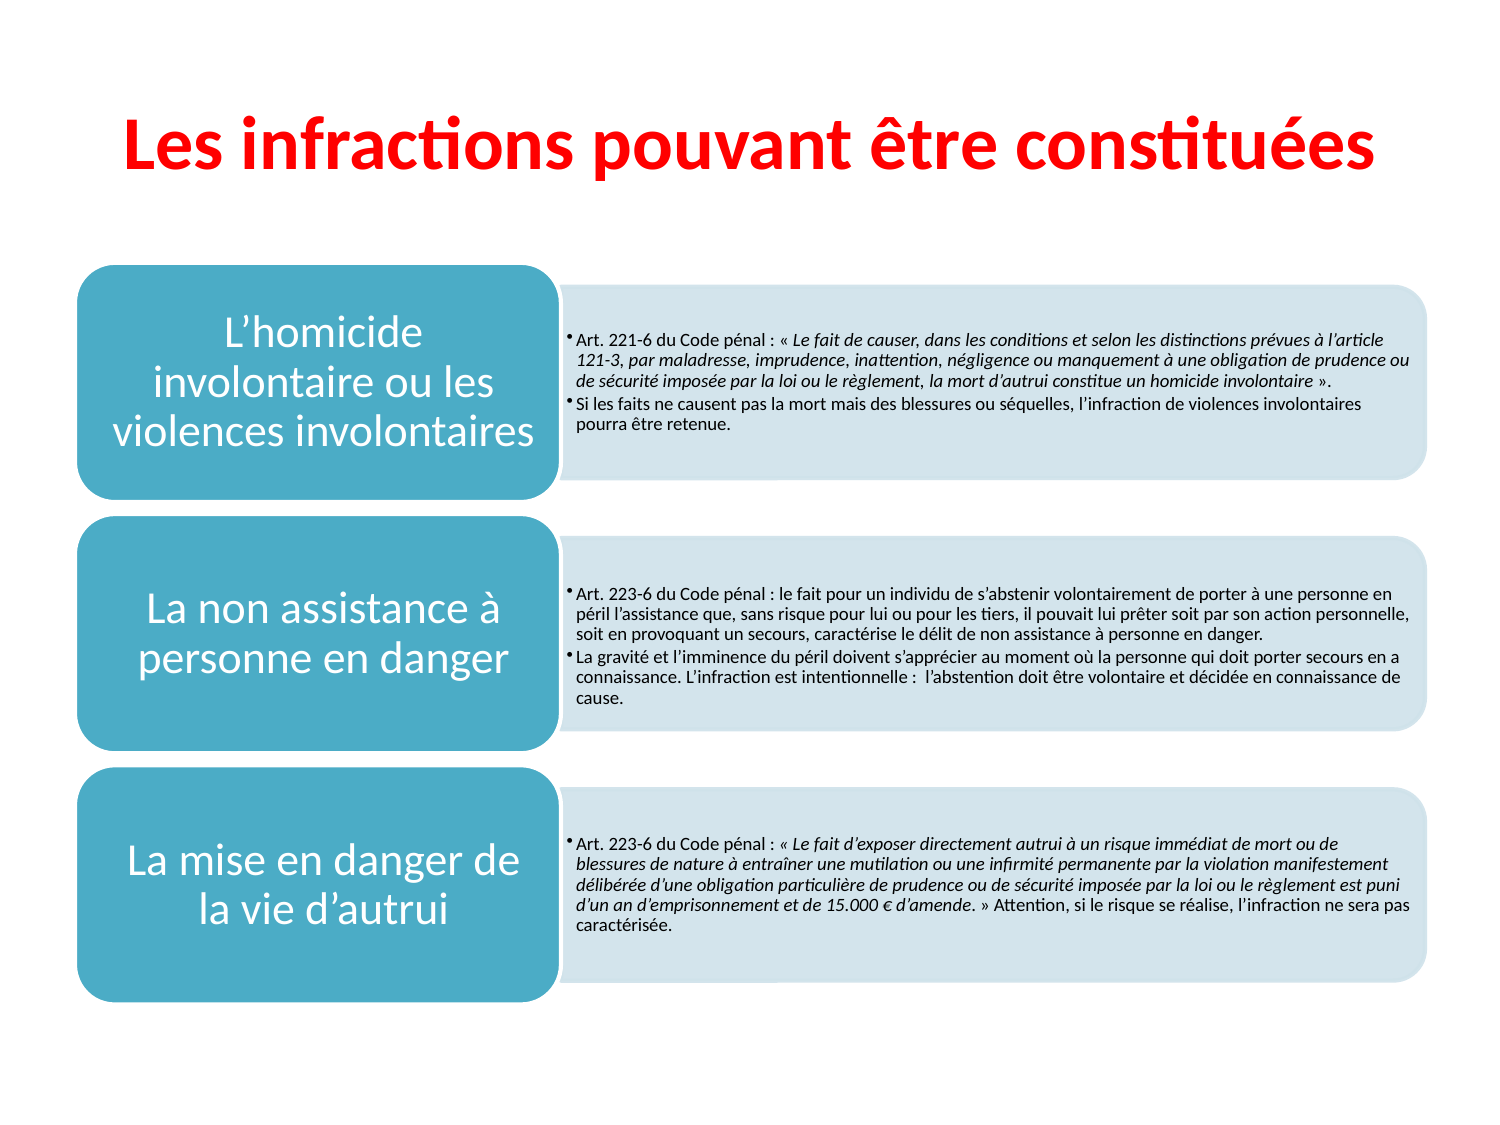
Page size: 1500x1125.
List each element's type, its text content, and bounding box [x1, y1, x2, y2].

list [74, 262, 1426, 1006]
title Les infractions pouvant être constituées [75, 45, 1425, 233]
